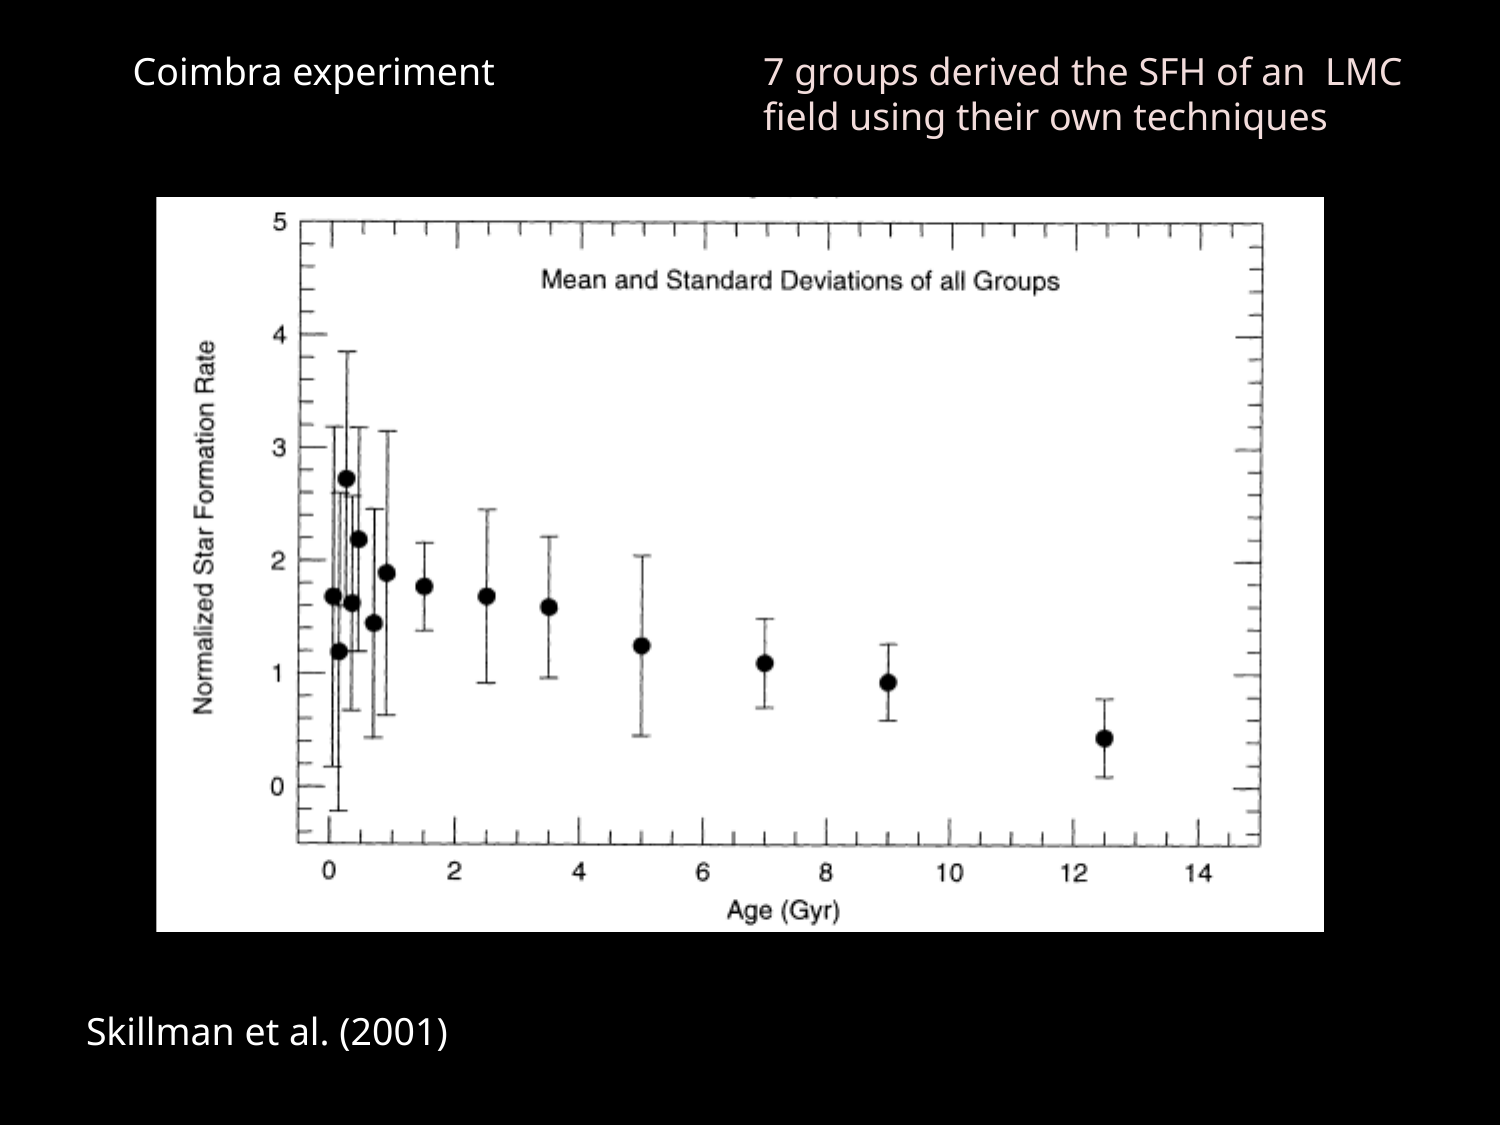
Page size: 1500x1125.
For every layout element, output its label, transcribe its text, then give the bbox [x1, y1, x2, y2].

text_box 7 groups derived the SFH of an LMC field using their own techniques [748, 40, 1500, 146]
text_box Skillman et al. (2001) [71, 1000, 614, 1061]
picture [155, 197, 1325, 932]
text_box Coimbra experiment [117, 40, 639, 101]
